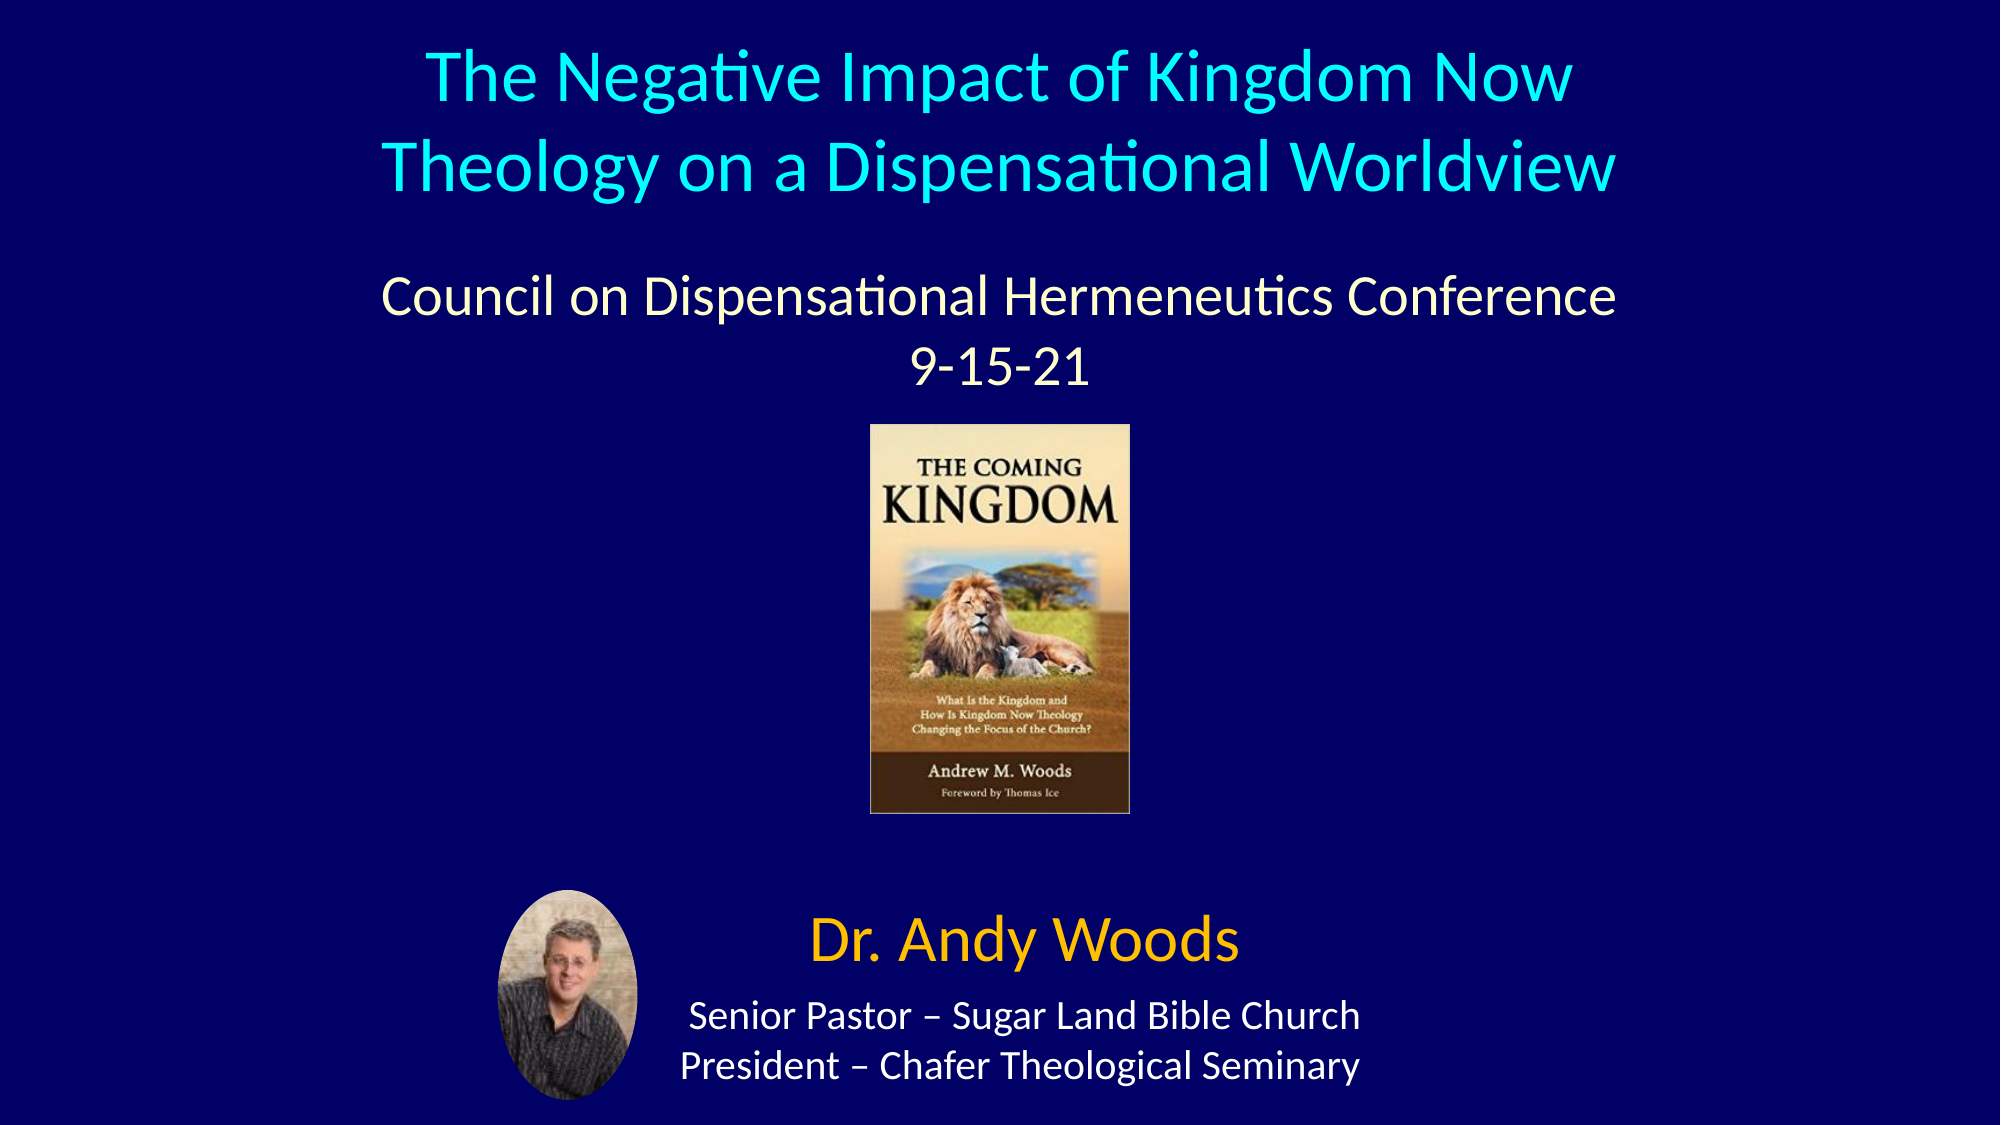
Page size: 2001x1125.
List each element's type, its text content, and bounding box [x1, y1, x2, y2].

picture [497, 889, 638, 1101]
picture [870, 424, 1130, 814]
text_box The Negative Impact of Kingdom Now Theology on a Dispensational Worldview Council on Dispensational Hermeneutics Conference 9-15-21 [356, 19, 1644, 405]
subtitle Dr. Andy Woods Senior Pastor – Sugar Land Bible Church President – Chafer Theological Seminary [412, 887, 1638, 1101]
